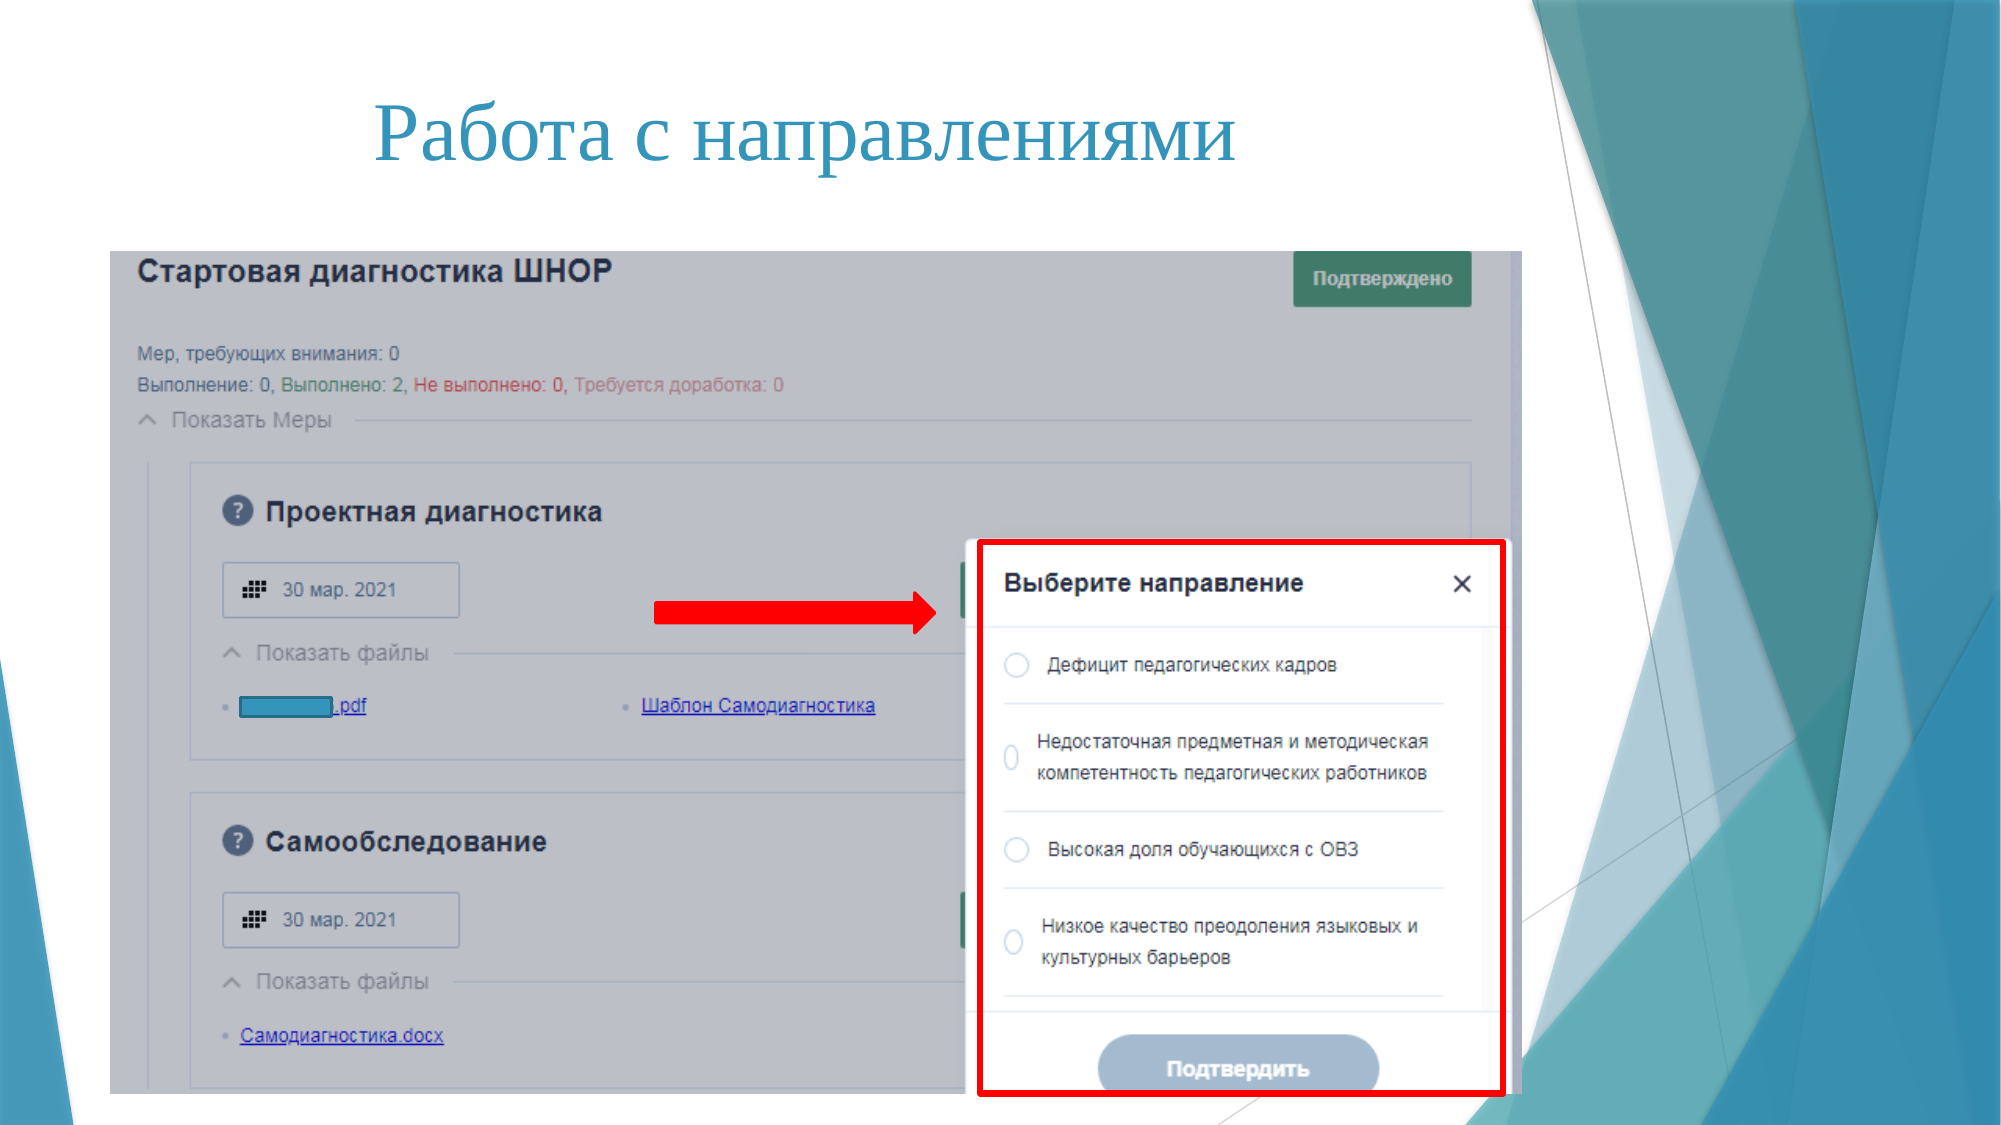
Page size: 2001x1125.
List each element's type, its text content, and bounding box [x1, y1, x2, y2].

picture [109, 250, 1522, 1095]
title Работа с направлениями [111, 31, 1522, 185]
